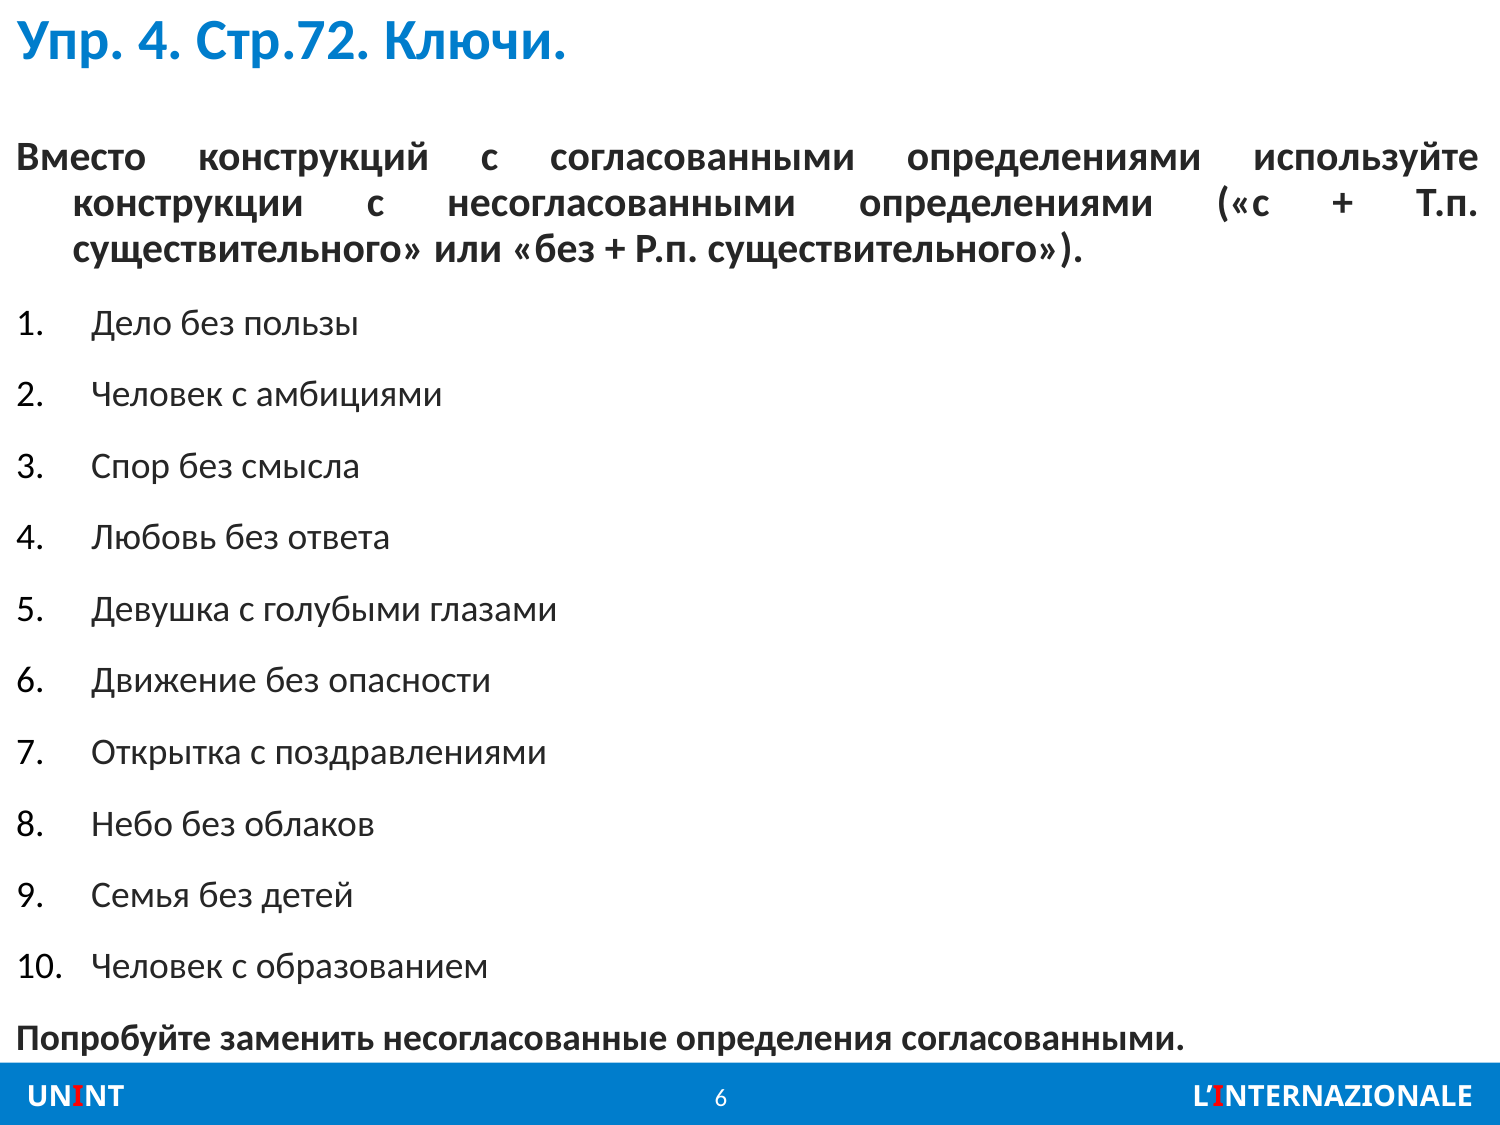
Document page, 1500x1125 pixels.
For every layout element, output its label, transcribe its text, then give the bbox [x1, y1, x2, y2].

slide_number 6 [699, 1074, 801, 1122]
list Вместо конструкций с согласованными определениями используйте конструкции с несогласованными определениями («с + Т.п. существительного» или «без + Р.п. существительного»). Дело без пользы Человек с амбициями Спор без смысла Любовь без ответа Девушка с голубыми глазами Движение без опасности Открытка с поздравлениями Небо без облаков Семья без детей Человек с образованием Попробуйте заменить несогласованные определения согласованными. [1, 125, 1495, 1047]
title Упр. 4. Стр.72. Ключи. [2, 0, 1495, 114]
